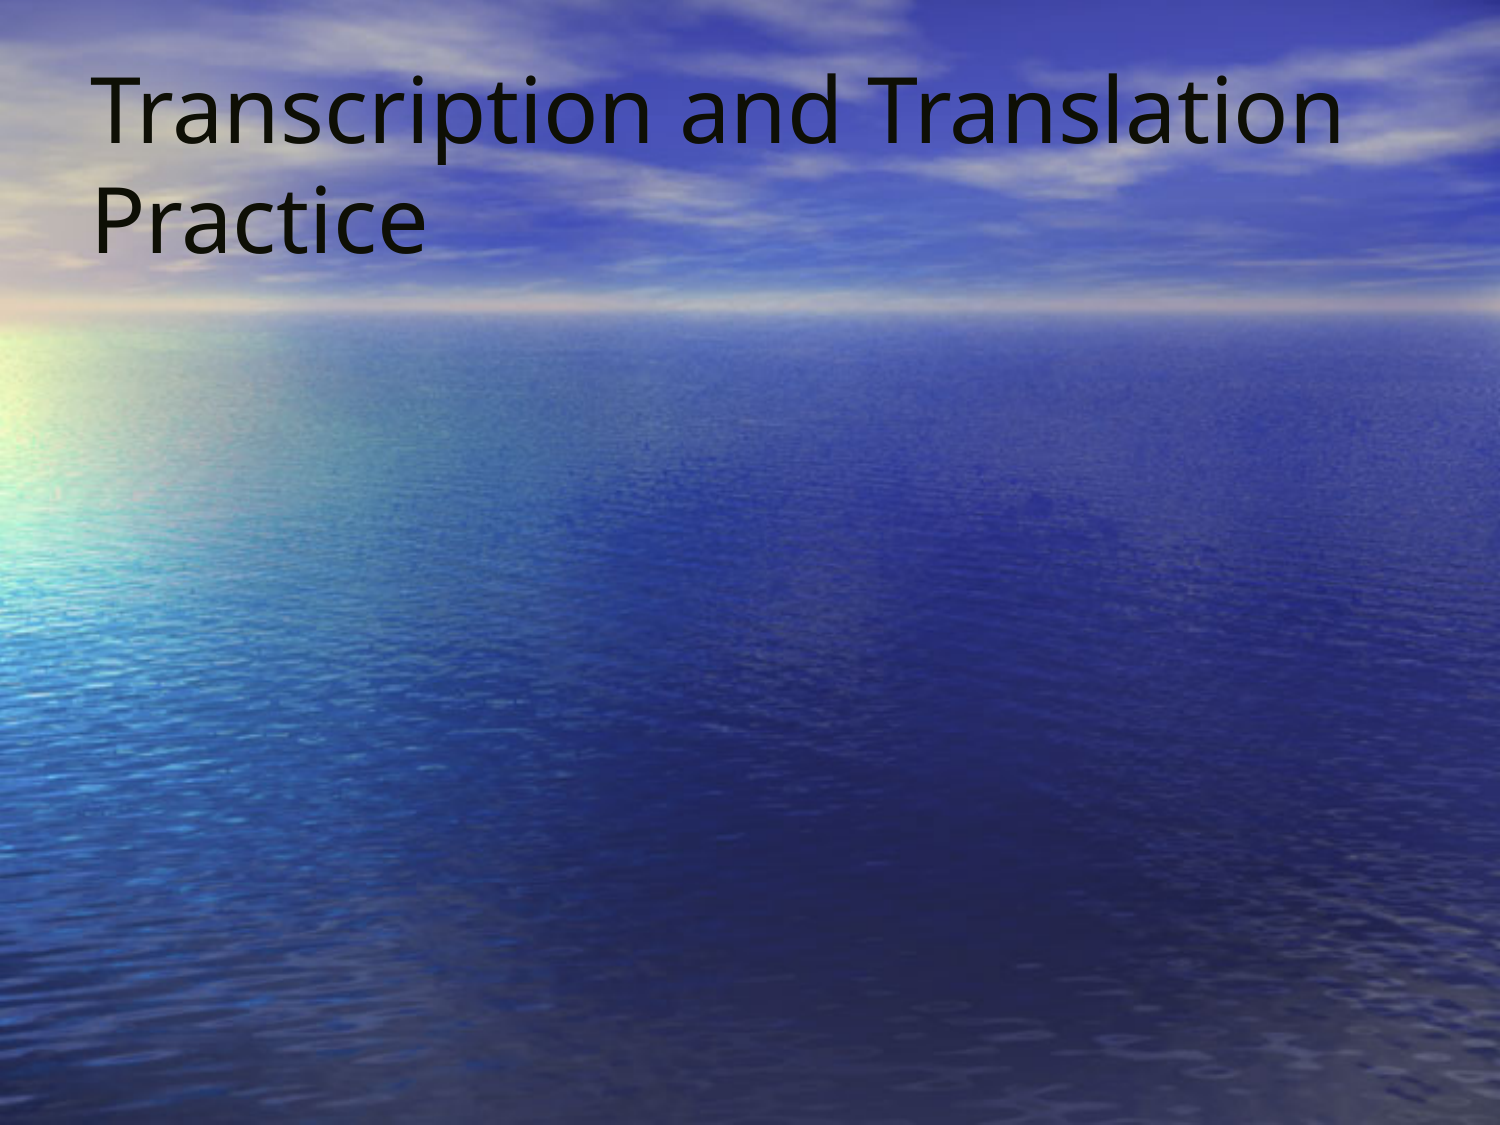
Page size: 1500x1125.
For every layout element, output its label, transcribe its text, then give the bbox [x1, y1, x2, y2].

picture [0, 0, 1500, 1125]
title Transcription and Translation Practice [75, 47, 1425, 275]
